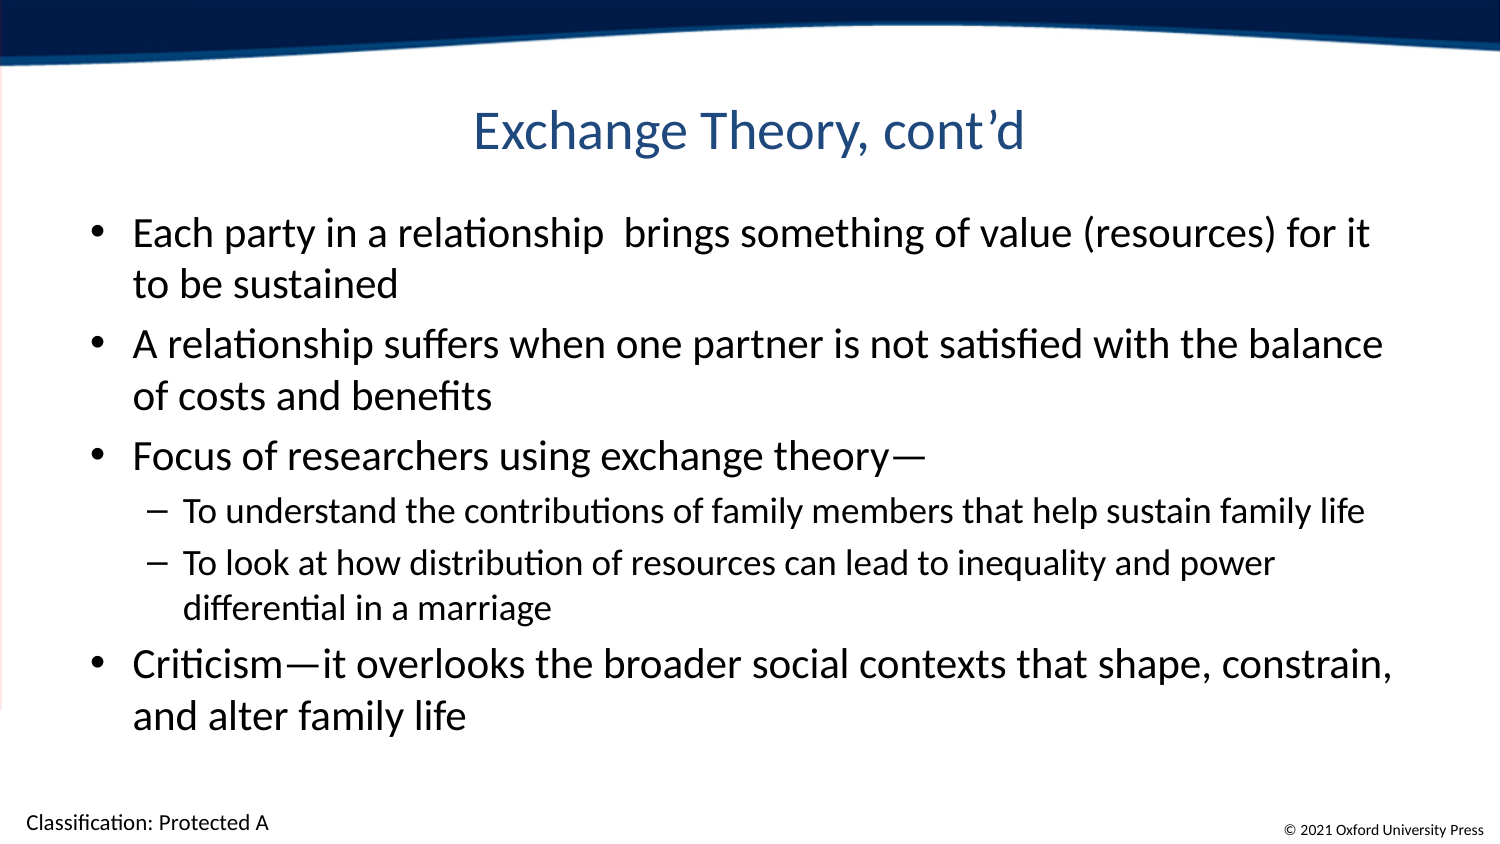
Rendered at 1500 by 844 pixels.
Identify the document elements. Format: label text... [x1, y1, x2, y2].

picture [0, 0, 1500, 844]
list Each party in a relationship brings something of value (resources) for it to be sustained A relationship suffers when one partner is not satisfied with the balance of costs and benefits Focus of researchers using exchange theory— To understand the contributions of family members that help sustain family life To look at how distribution of resources can lead to inequality and power differential in a marriage Criticism—it overlooks the broader social contexts that shape, constrain, and alter family life [75, 196, 1425, 754]
title Exchange Theory, cont’d [75, 56, 1425, 196]
